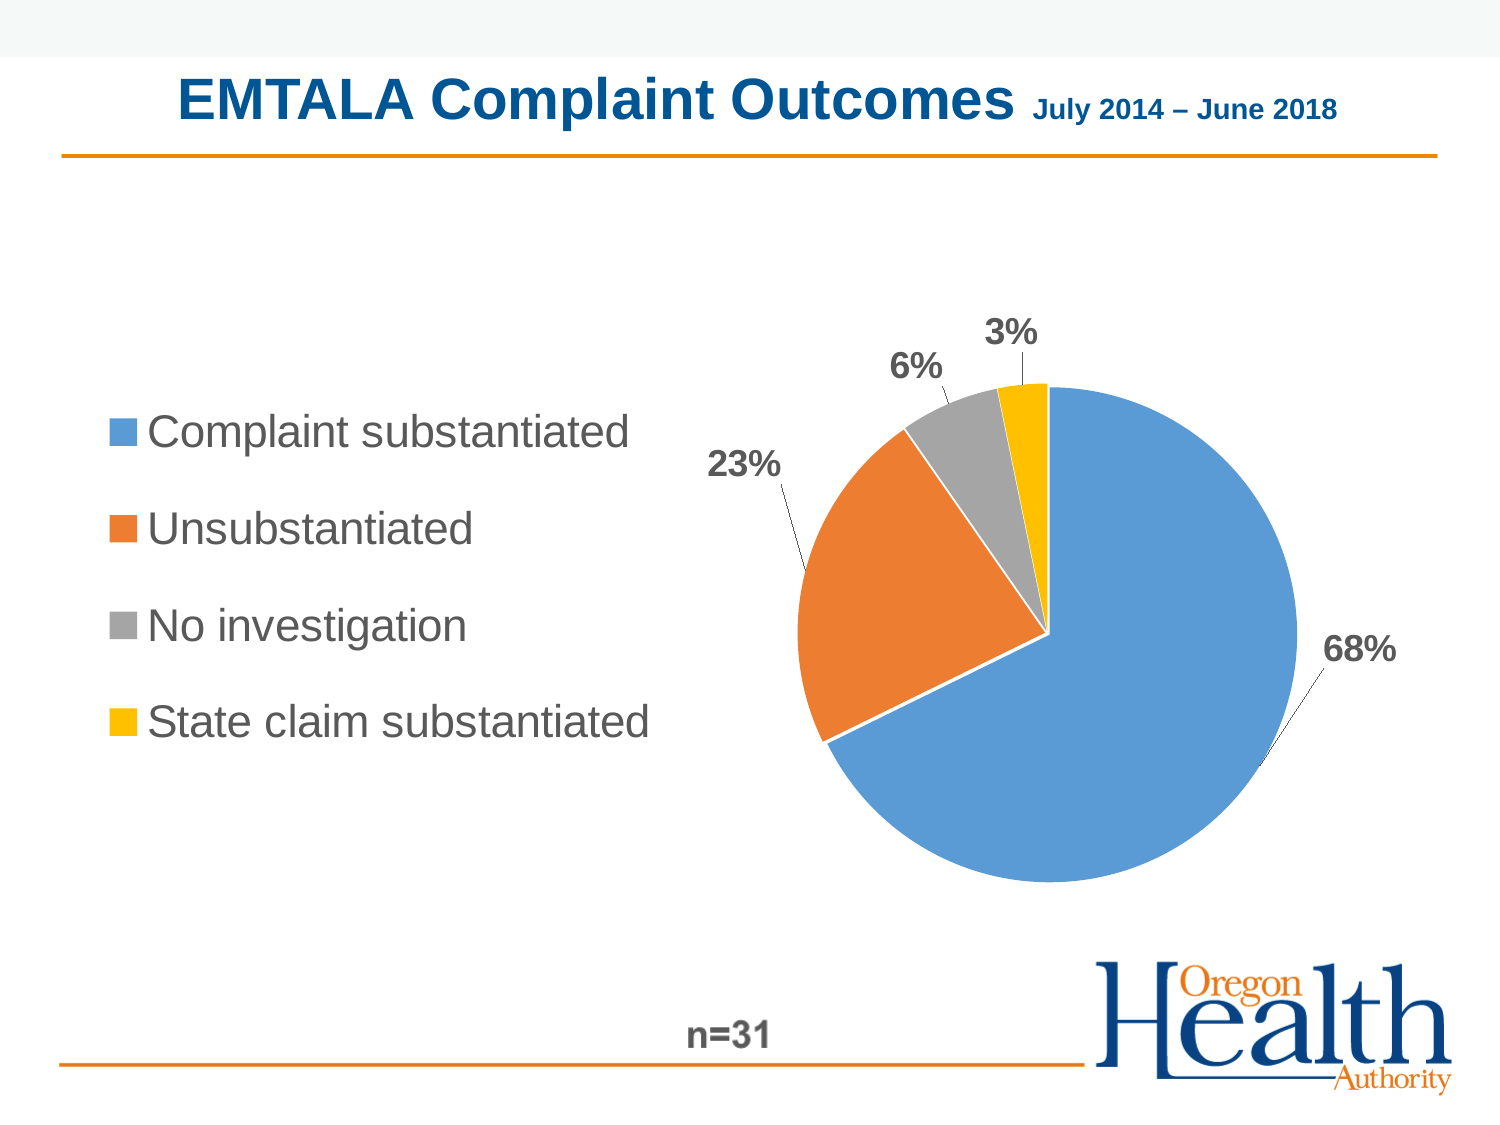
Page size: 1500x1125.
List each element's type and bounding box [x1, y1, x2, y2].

chart [80, 156, 1420, 963]
picture [0, 0, 1500, 1125]
